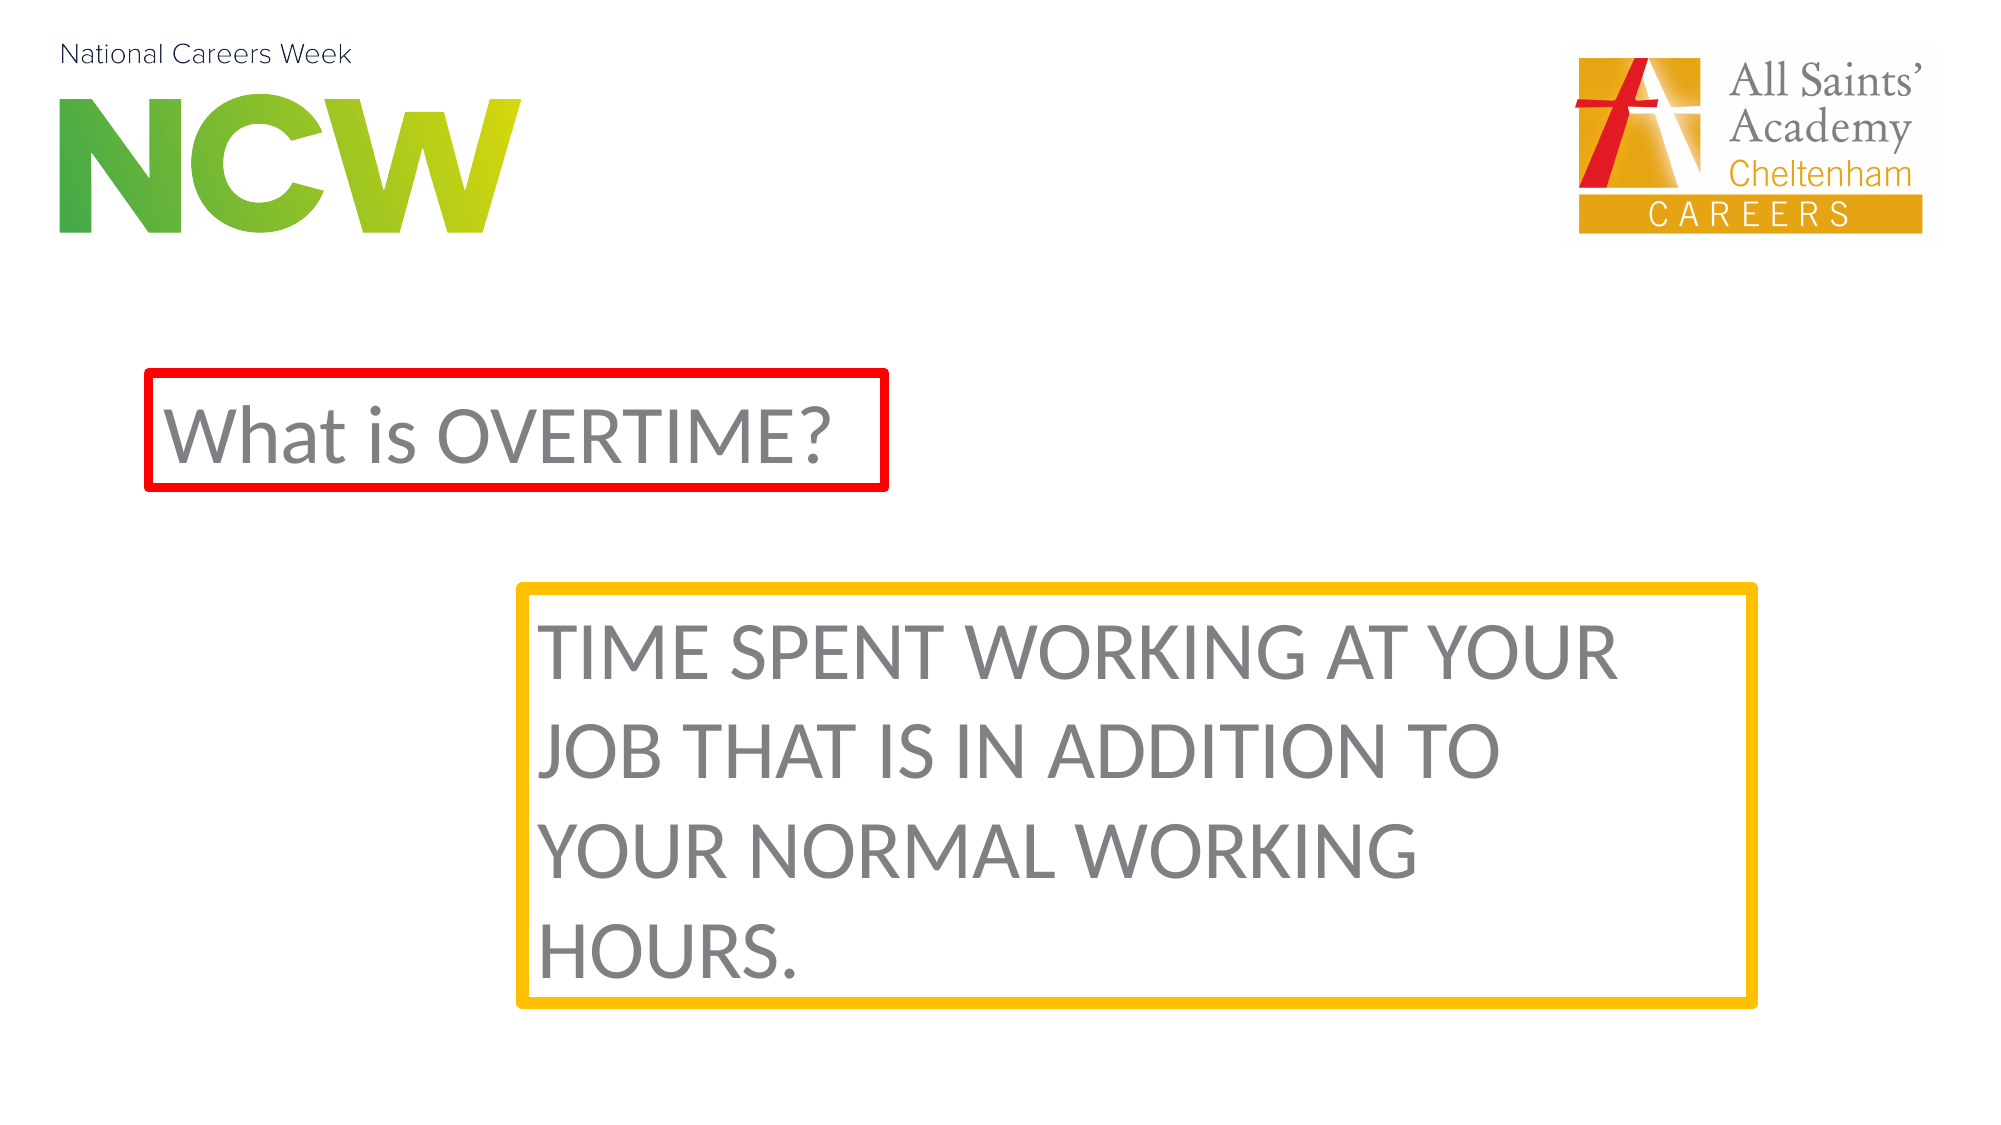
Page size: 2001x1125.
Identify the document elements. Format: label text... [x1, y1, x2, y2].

picture [44, 30, 537, 246]
text_box What is OVERTIME? [148, 373, 885, 488]
text_box TIME SPENT WORKING AT YOUR JOB THAT IS IN ADDITION TO YOUR NORMAL WORKING HOURS. [522, 588, 1752, 1003]
picture [1565, 46, 1939, 246]
